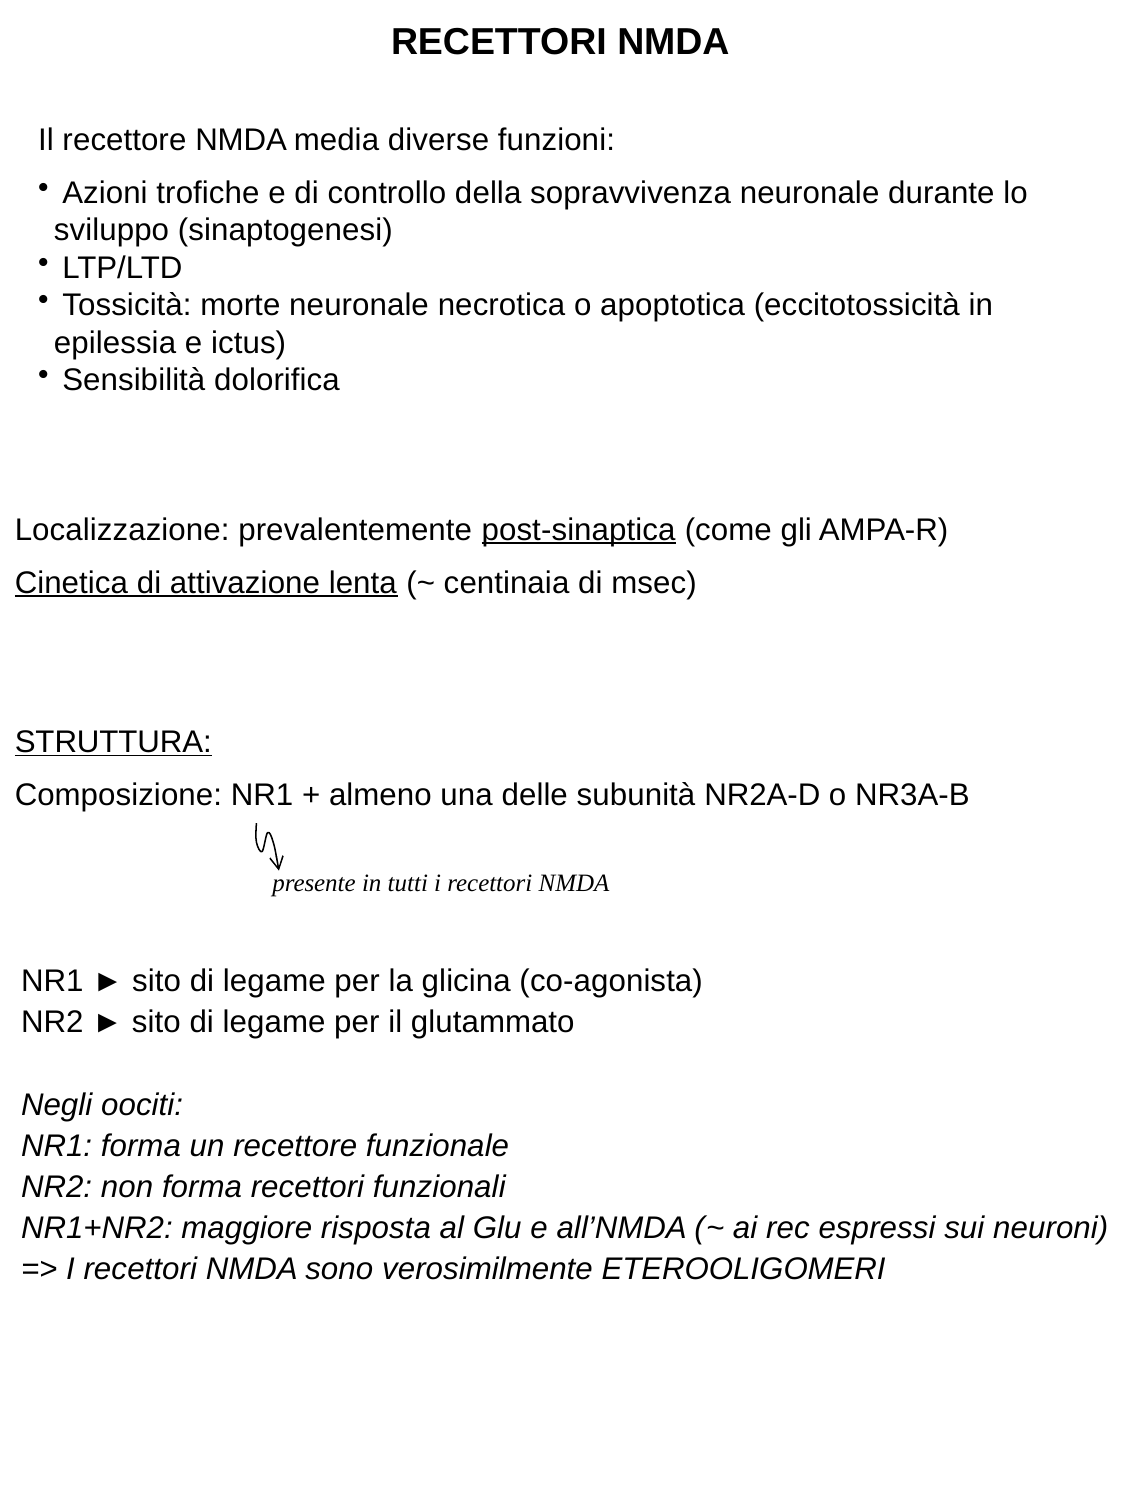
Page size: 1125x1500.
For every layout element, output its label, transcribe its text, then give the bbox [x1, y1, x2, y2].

text_box presente in tutti i recettori NMDA [257, 858, 648, 904]
text_box Il recettore NMDA media diverse funzioni: Azioni trofiche e di controllo della sopravvivenza neuronale durante lo sviluppo (sinaptogenesi) LTP/LTD Tossicità: morte neuronale necrotica o apoptotica (eccitotossicità in epilessia e ictus) Sensibilità dolorifica [23, 112, 1071, 404]
text_box [255, 823, 277, 858]
text_box RECETTORI NMDA [0, 9, 1123, 70]
text_box Localizzazione: prevalentemente post-sinaptica (come gli AMPA-R) Cinetica di attivazione lenta (~ centinaia di msec) STRUTTURA: Composizione: NR1 + almeno una delle subunità NR2A-D o NR3A-B [0, 501, 1125, 820]
text_box NR1 ► sito di legame per la glicina (co-agonista) NR2 ► sito di legame per il glutammato Negli oociti: NR1: forma un recettore funzionale NR2: non forma recettori funzionali NR1+NR2: maggiore risposta al Glu e all’NMDA (~ ai rec espressi sui neuroni) => I recettori NMDA sono verosimilmente ETEROOLIGOMERI [6, 949, 1125, 1294]
